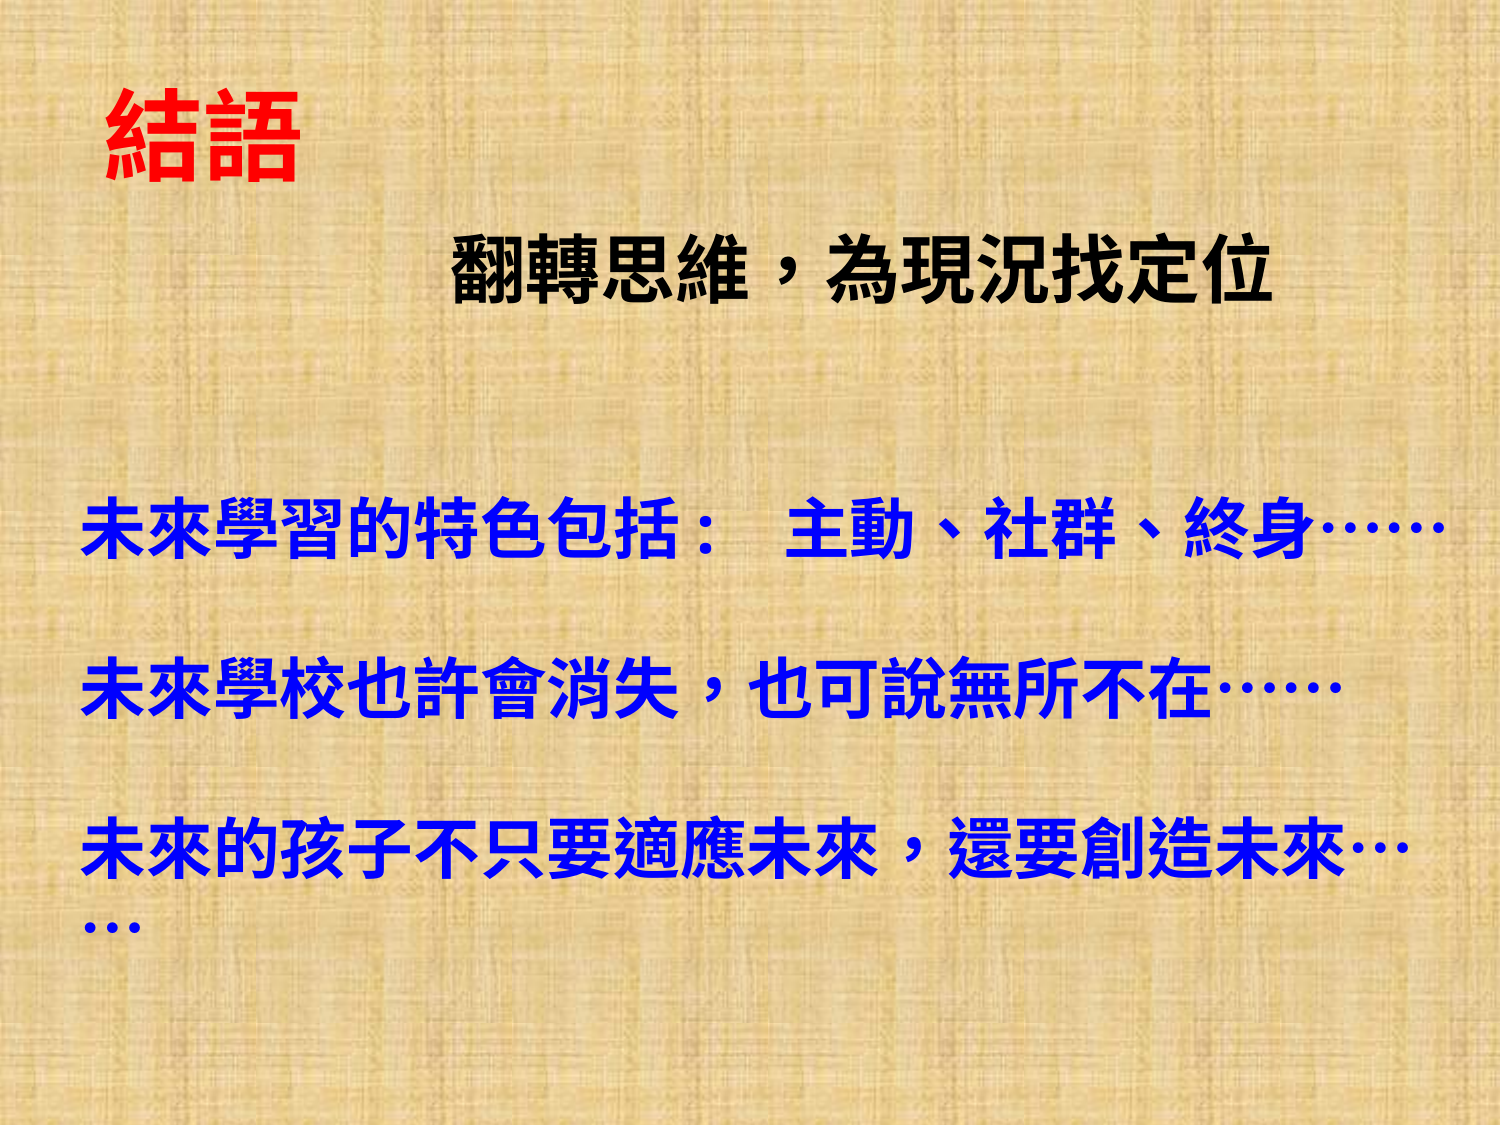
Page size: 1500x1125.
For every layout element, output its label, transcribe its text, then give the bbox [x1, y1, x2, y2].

text_box 未來學習的特色包括: 主動、社群、終身…… 未來學校也許會消失，也可說無所不在…… 未來的孩子不只要適應未來，還要創造未來…… [64, 479, 1483, 975]
picture [0, 0, 1500, 1125]
text_box 翻轉思維，為現況找定位 [435, 215, 1290, 321]
text_box 結語 [88, 66, 721, 321]
